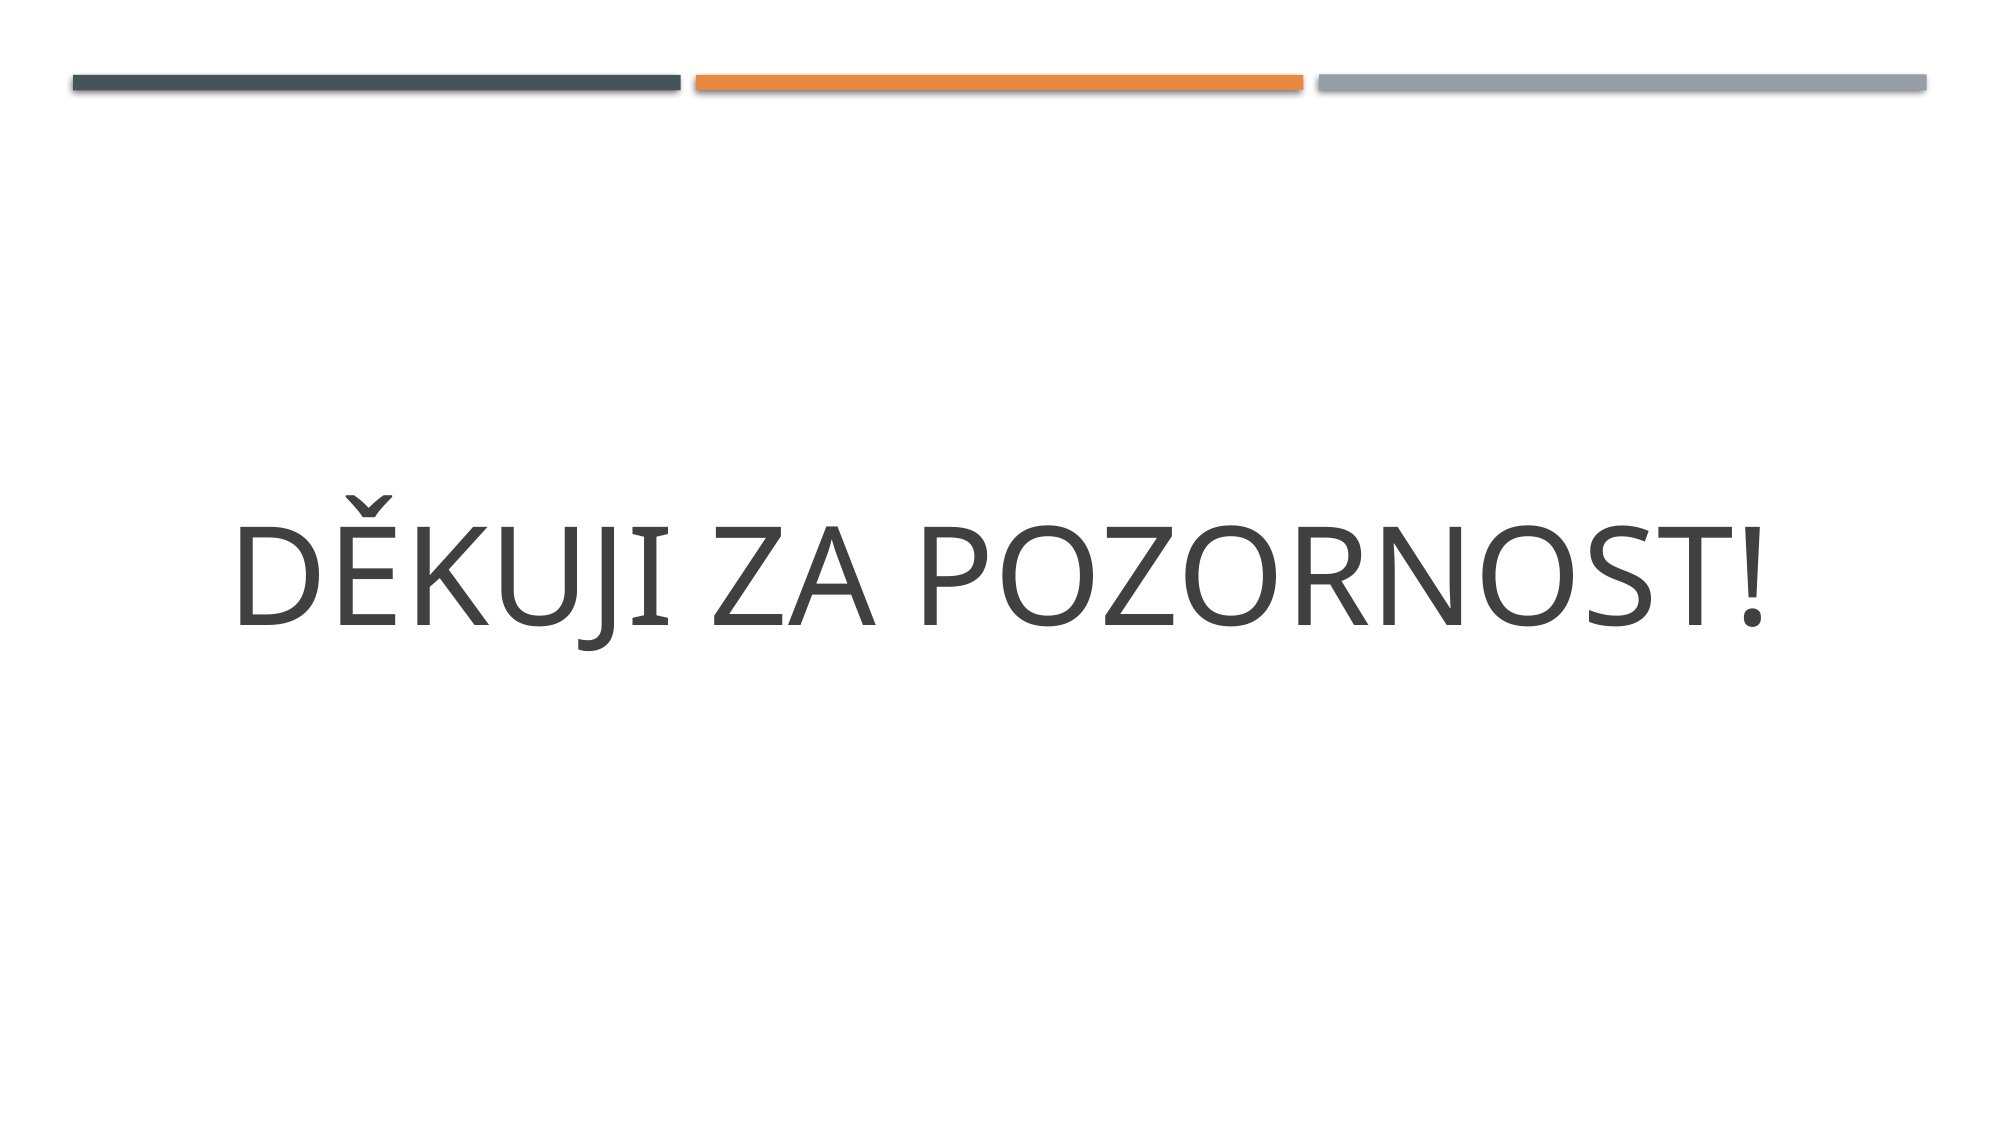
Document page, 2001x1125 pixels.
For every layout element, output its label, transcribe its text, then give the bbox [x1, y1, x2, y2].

list DĚKUJI ZA POZORNOST! [95, 264, 1905, 861]
